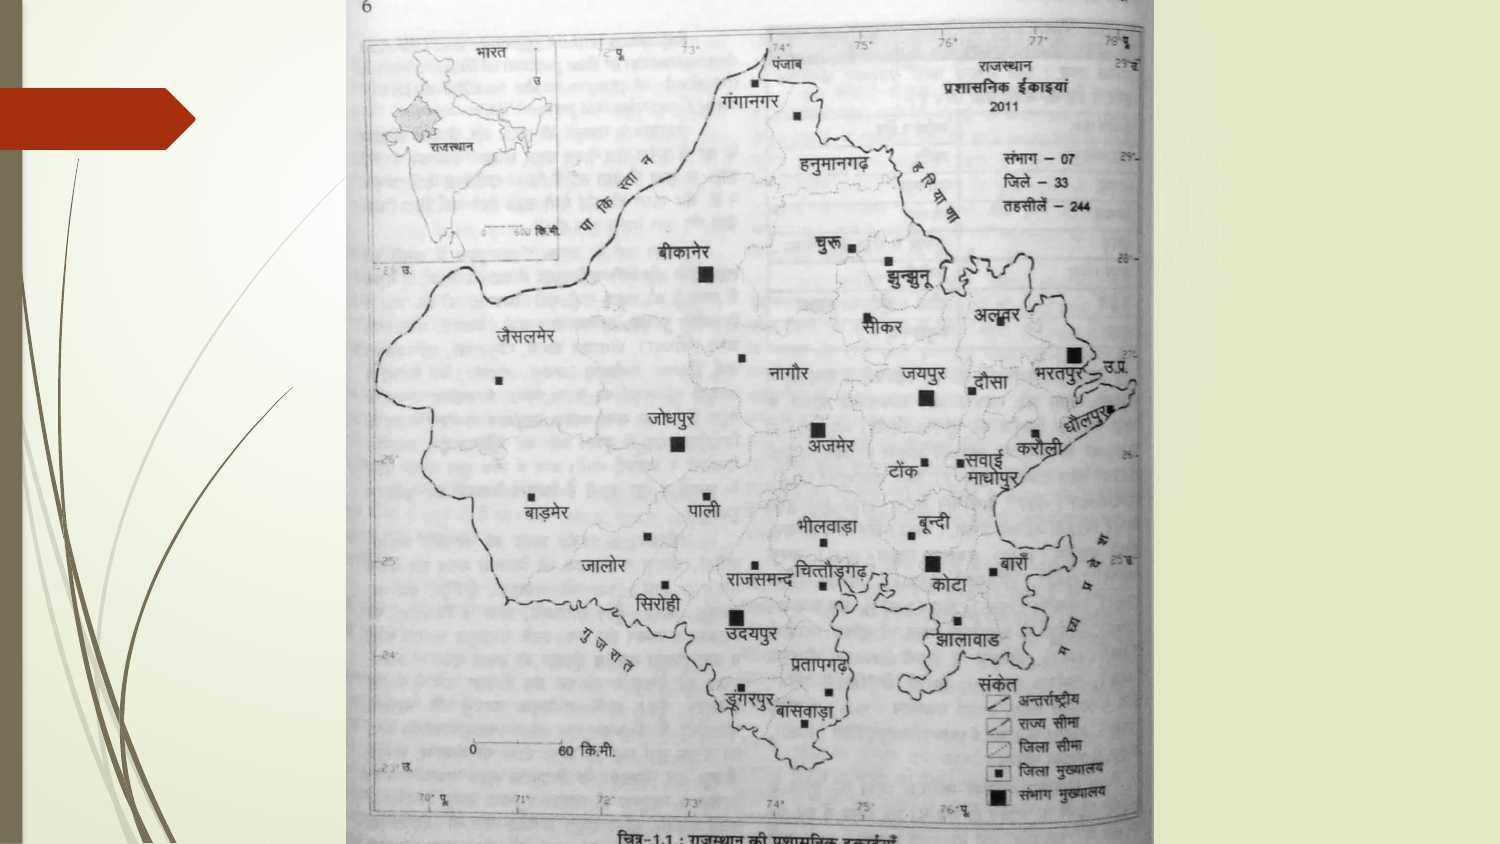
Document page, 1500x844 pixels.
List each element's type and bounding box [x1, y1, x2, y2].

picture [346, 0, 1154, 844]
